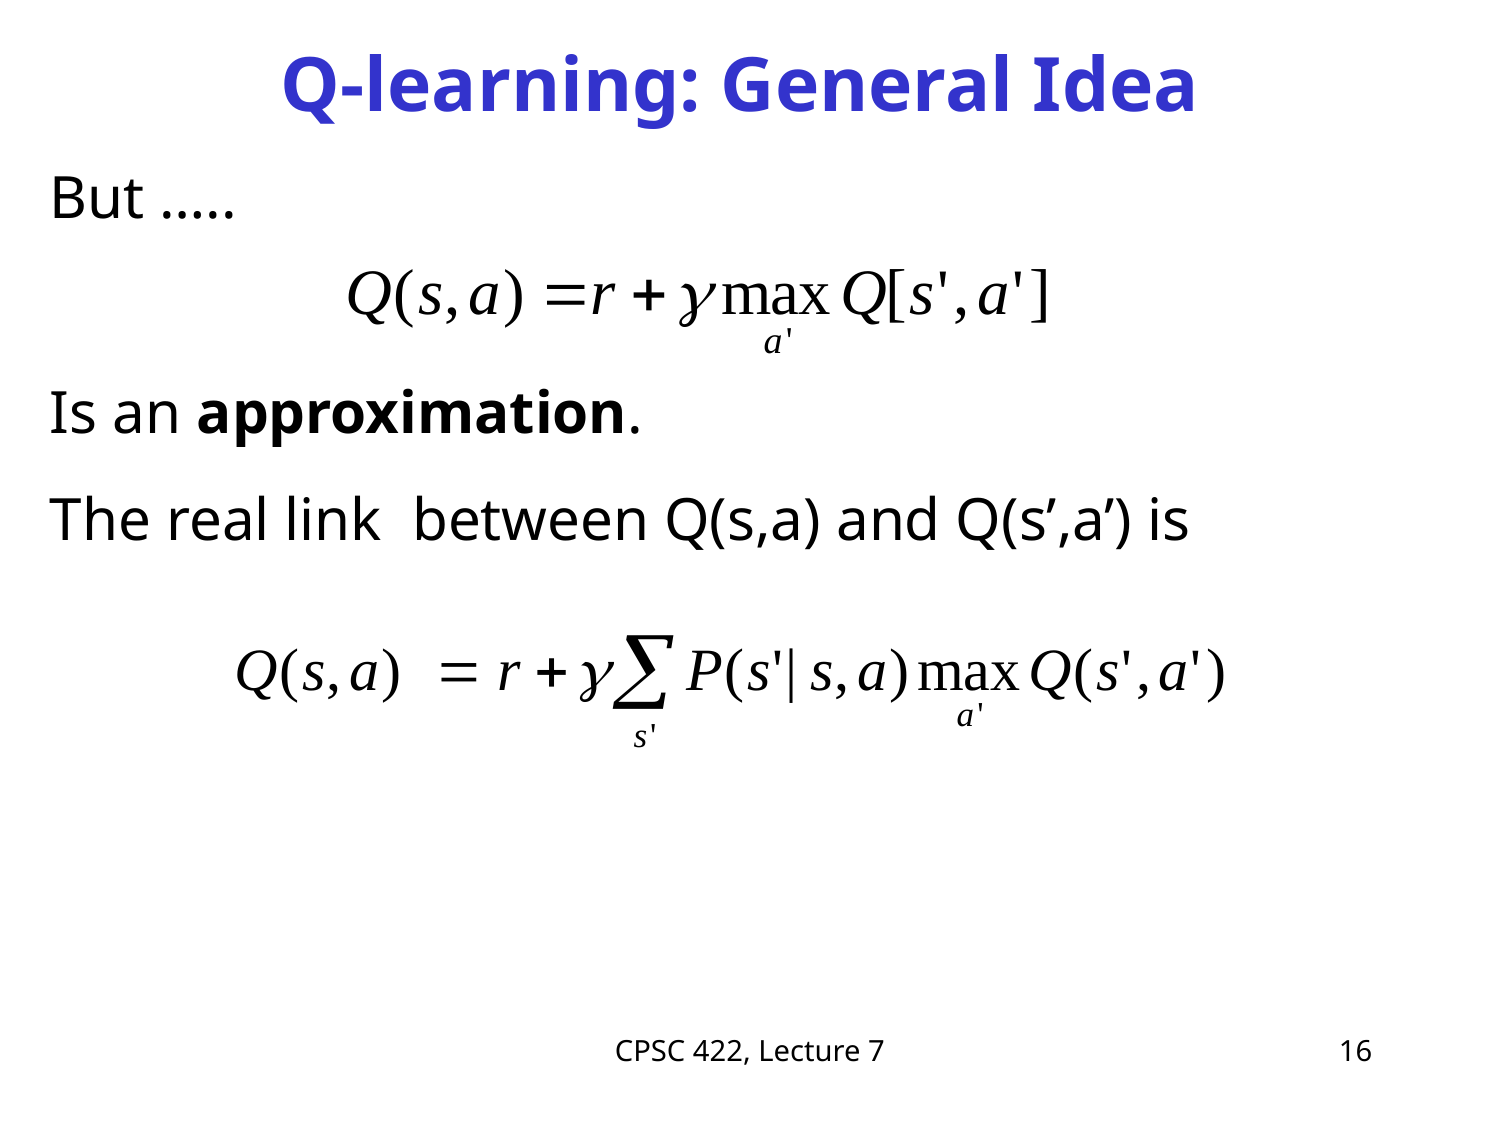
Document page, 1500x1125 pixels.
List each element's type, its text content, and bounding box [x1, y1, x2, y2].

slide_number 16 [1074, 1024, 1388, 1101]
text_box But ….. Is an approximation. The real link between Q(s,a) and Q(s’,a’) is [35, 152, 1500, 563]
footer CPSC 422, Lecture 7 [512, 1024, 988, 1101]
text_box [337, 249, 1106, 370]
title Q-learning: General Idea [49, 24, 1451, 138]
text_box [227, 624, 1236, 761]
